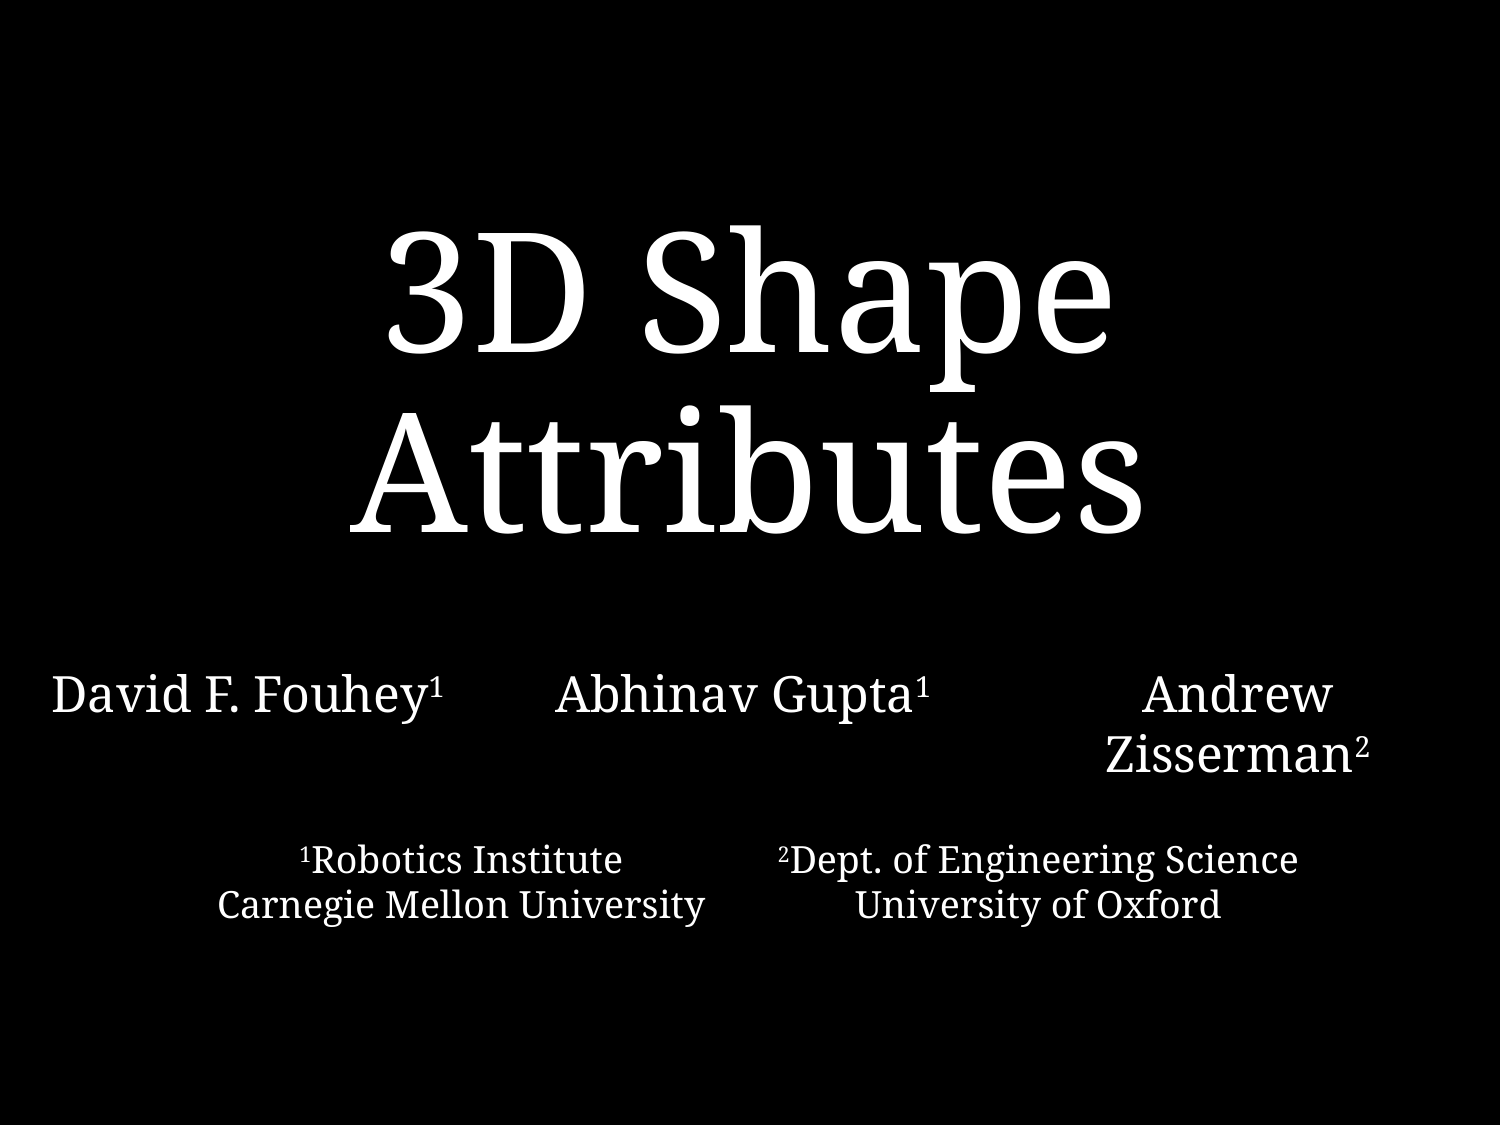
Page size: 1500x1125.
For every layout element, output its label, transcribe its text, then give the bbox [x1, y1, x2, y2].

text_box Abhinav Gupta1 [495, 655, 990, 731]
text_box David F. Fouhey1 [0, 655, 495, 731]
title 3D Shape Attributes [112, 184, 1388, 576]
text_box Andrew Zisserman2 [990, 655, 1486, 791]
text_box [182, 828, 1318, 981]
